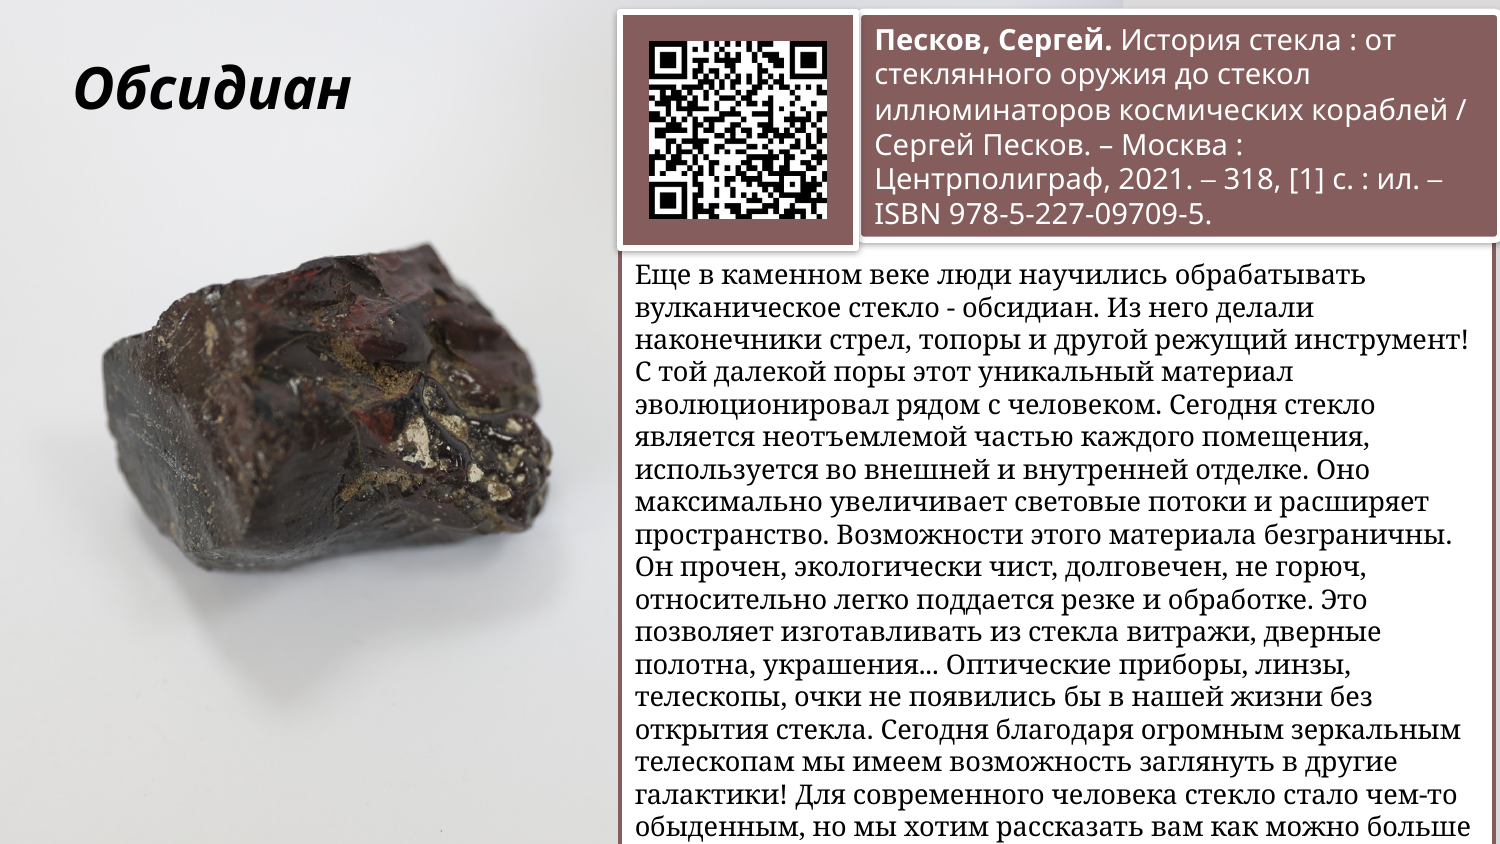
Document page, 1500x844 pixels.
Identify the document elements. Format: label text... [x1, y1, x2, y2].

text_box Еще в каменном веке люди научились обрабатывать вулканическое стекло - обсидиан. Из него делали наконечники стрел, топоры и другой режущий инструмент! С той далекой поры этот уникальный материал эволюционировал рядом с человеком. Сегодня стекло является неотъемлемой частью каждого помещения, используется во внешней и внутренней отделке. Оно максимально увеличивает световые потоки и расширяет пространство. Возможности этого материала безграничны. Он прочен, экологически чист, долговечен, не горюч, относительно легко поддается резке и обработке. Это позволяет изготавливать из стекла витражи, дверные полотна, украшения... Оптические приборы, линзы, телескопы, очки не появились бы в нашей жизни без открытия стекла. Сегодня благодаря огромным зеркальным телескопам мы имеем возможность заглянуть в другие галактики! Для современного человека стекло стало чем-то обыденным, но мы хотим рассказать вам как можно больше об этом сказочном материале, который рождается в горниле огня. Читайте! [1127, 249, 1496, 844]
picture [0, 0, 1123, 844]
text_box Песков, Сергей. История стекла : от стеклянного оружия до стекол иллюминаторов космических кораблей / Сергей Песков. – Москва : Центрполиграф, 2021. – 318, [1] с. : ил. – ISBN 978-5-227-09709-5. [1127, 8, 1500, 243]
